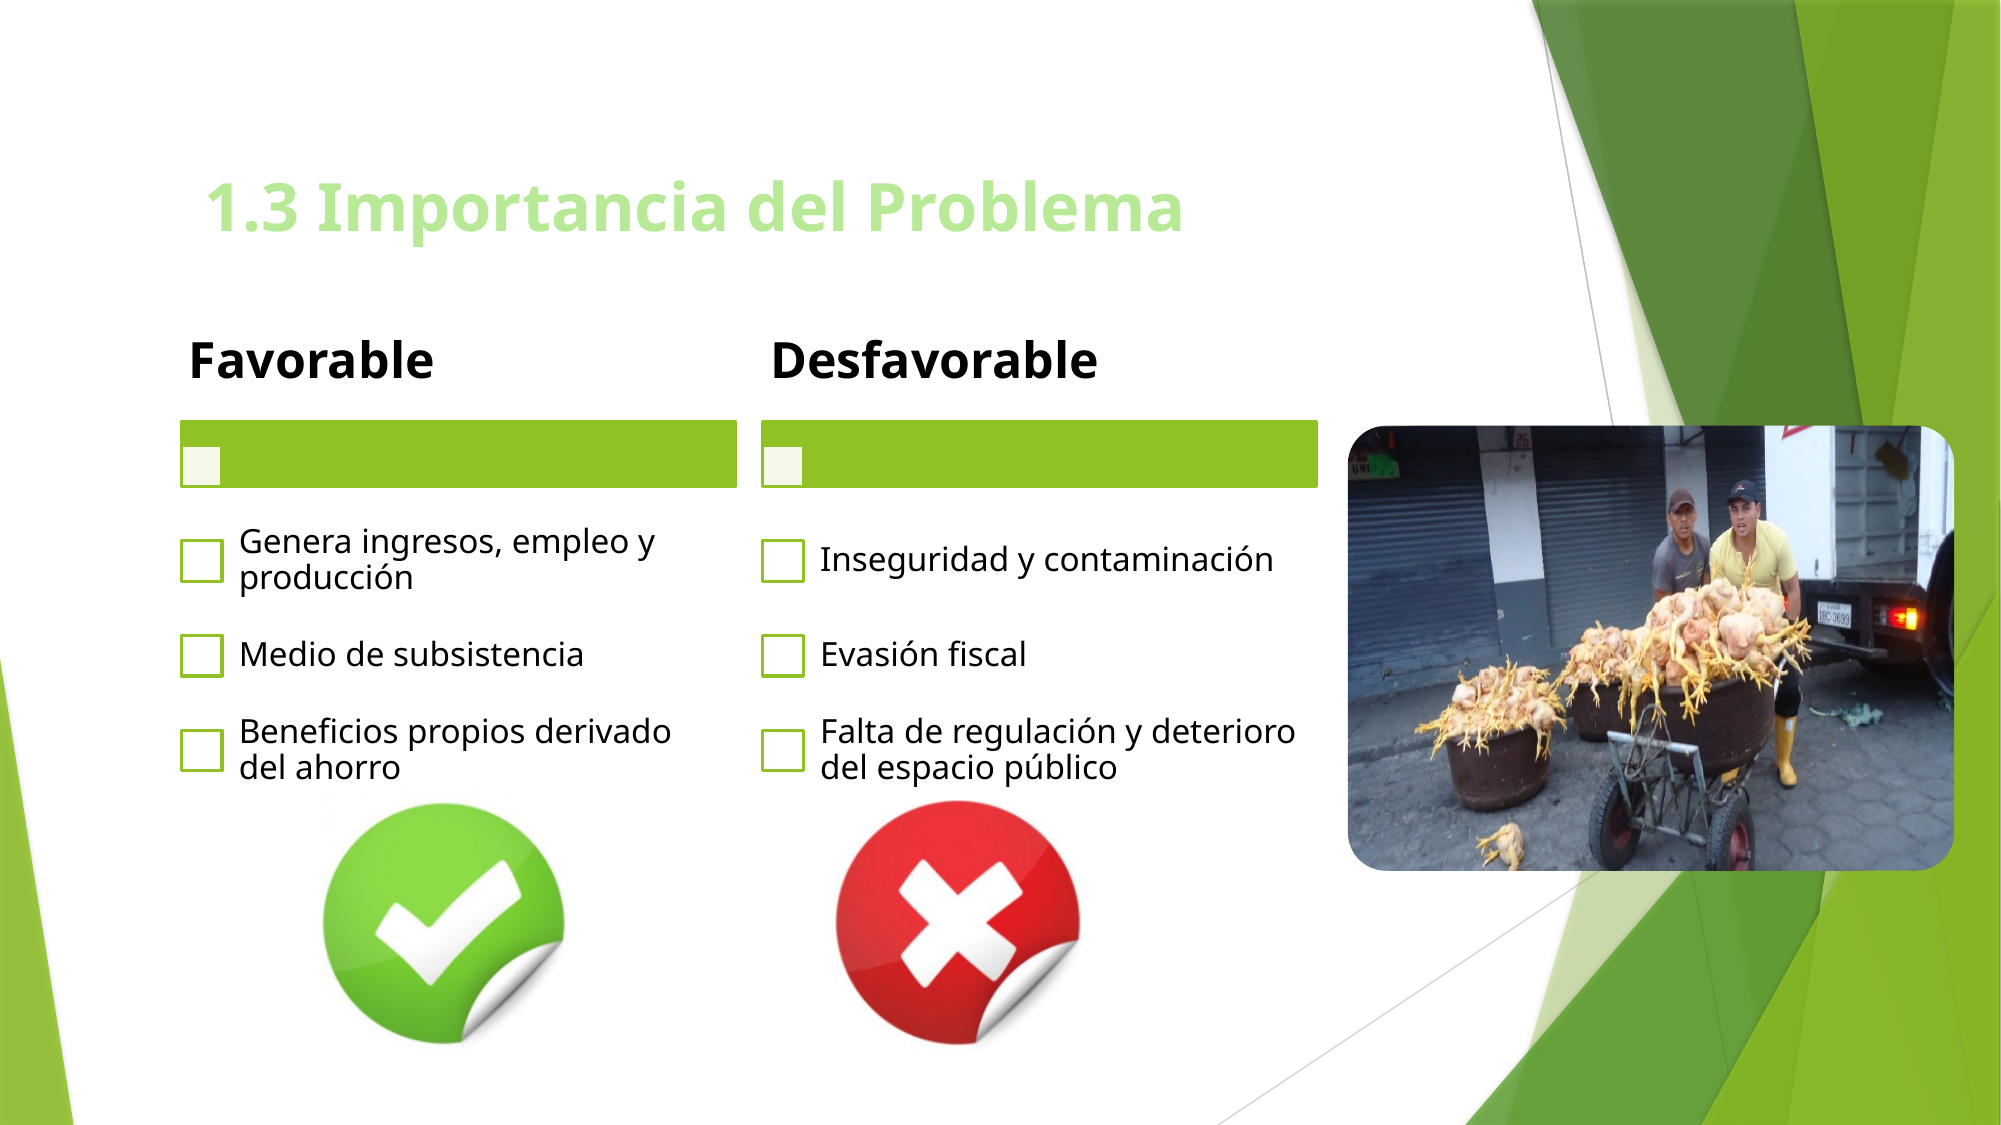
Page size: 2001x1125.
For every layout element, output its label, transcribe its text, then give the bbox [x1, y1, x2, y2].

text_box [180, 303, 1318, 813]
picture [827, 800, 1088, 1052]
text_box 1.3 Importancia del Problema [189, 157, 1202, 252]
picture [1347, 425, 1955, 872]
picture [313, 785, 568, 1052]
